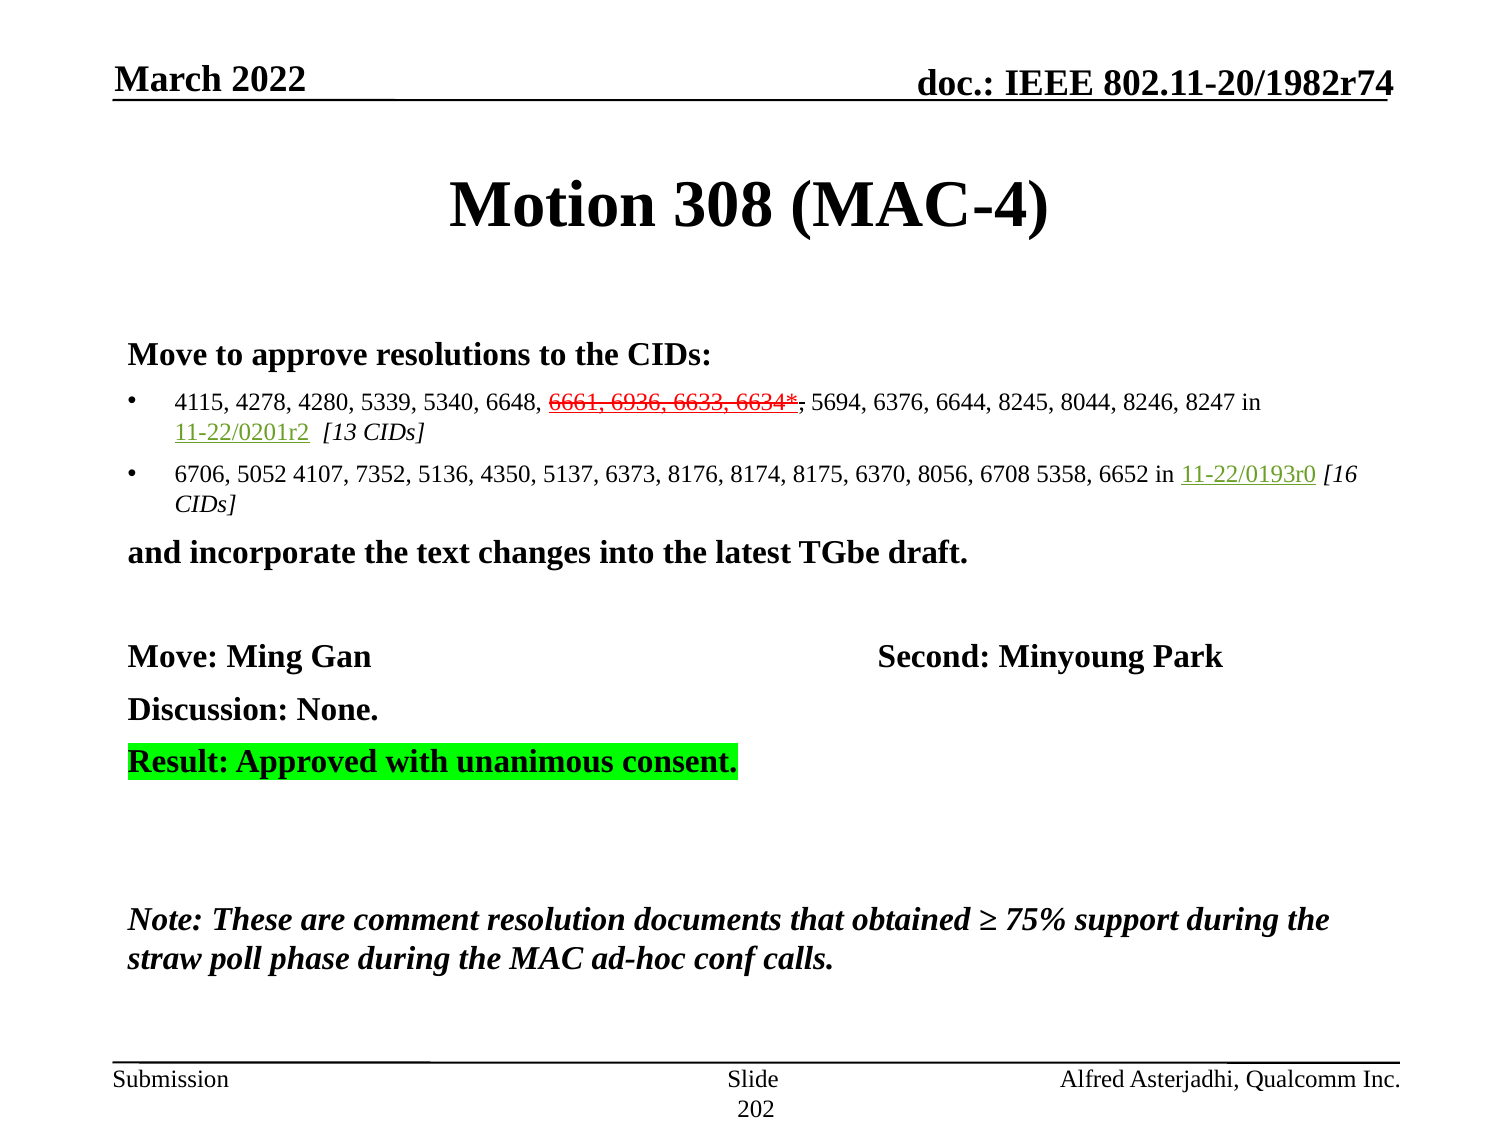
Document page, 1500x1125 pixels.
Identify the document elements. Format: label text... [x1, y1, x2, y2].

list Move to approve resolutions to the CIDs: 4115, 4278, 4280, 5339, 5340, 6648, 6661, 6936, 6633, 6634*, 5694, 6376, 6644, 8245, 8044, 8246, 8247 in 11-22/0201r2 [13 CIDs] 6706, 5052 4107, 7352, 5136, 4350, 5137, 6373, 8176, 8174, 8175, 6370, 8056, 6708 5358, 6652 in 11-22/0193r0 [16 CIDs] and incorporate the text changes into the latest TGbe draft. Move: Ming Gan Second: Minyoung Park Discussion: None. Result: Approved with unanimous consent. Note: These are comment resolution documents that obtained ≥ 75% support during the straw poll phase during the MAC ad-hoc conf calls. [112, 324, 1388, 1063]
footer Alfred Asterjadhi, Qualcomm Inc. [878, 1061, 1402, 1093]
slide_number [114, 54, 423, 100]
title Motion 308 (MAC-4) [112, 112, 1388, 288]
slide_number Slide 202 [712, 1061, 800, 1123]
